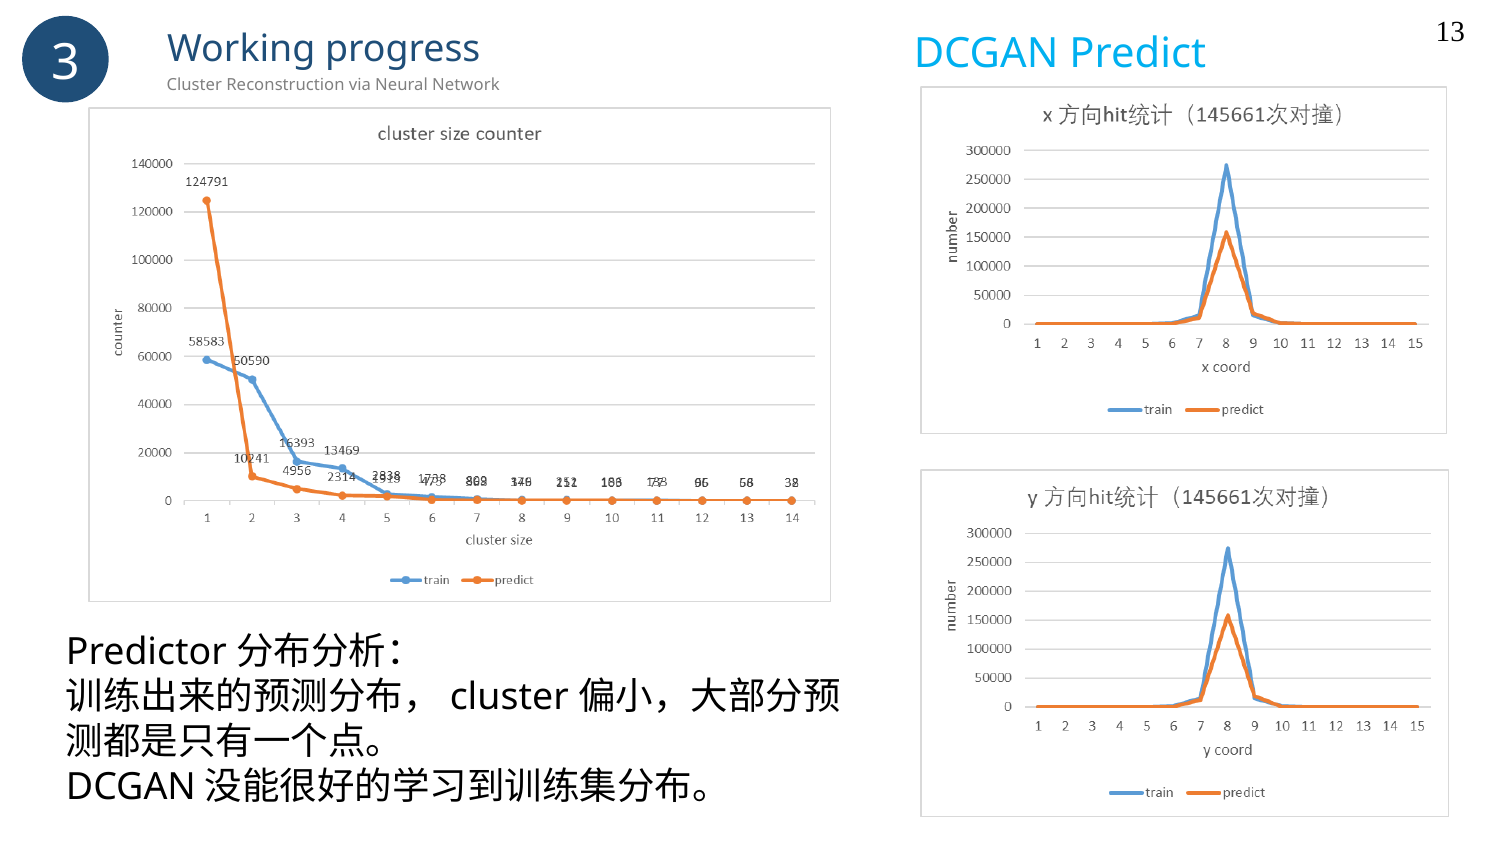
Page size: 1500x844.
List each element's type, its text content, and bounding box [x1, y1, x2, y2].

text_box 3 [19, 13, 111, 105]
picture [920, 86, 1448, 434]
text_box DCGAN Predict [898, 18, 1222, 83]
picture [920, 468, 1450, 817]
text_box Working progress [152, 16, 496, 66]
picture [88, 107, 832, 603]
text_box Predictor分布分析： 训练出来的预测分布，cluster偏小，大部分预测都是只有一个点。 DCGAN没能很好的学习到训练集分布。 [51, 619, 858, 815]
text_box Cluster Reconstruction via Neural Network [151, 66, 516, 101]
text_box 13 [1420, 4, 1492, 44]
